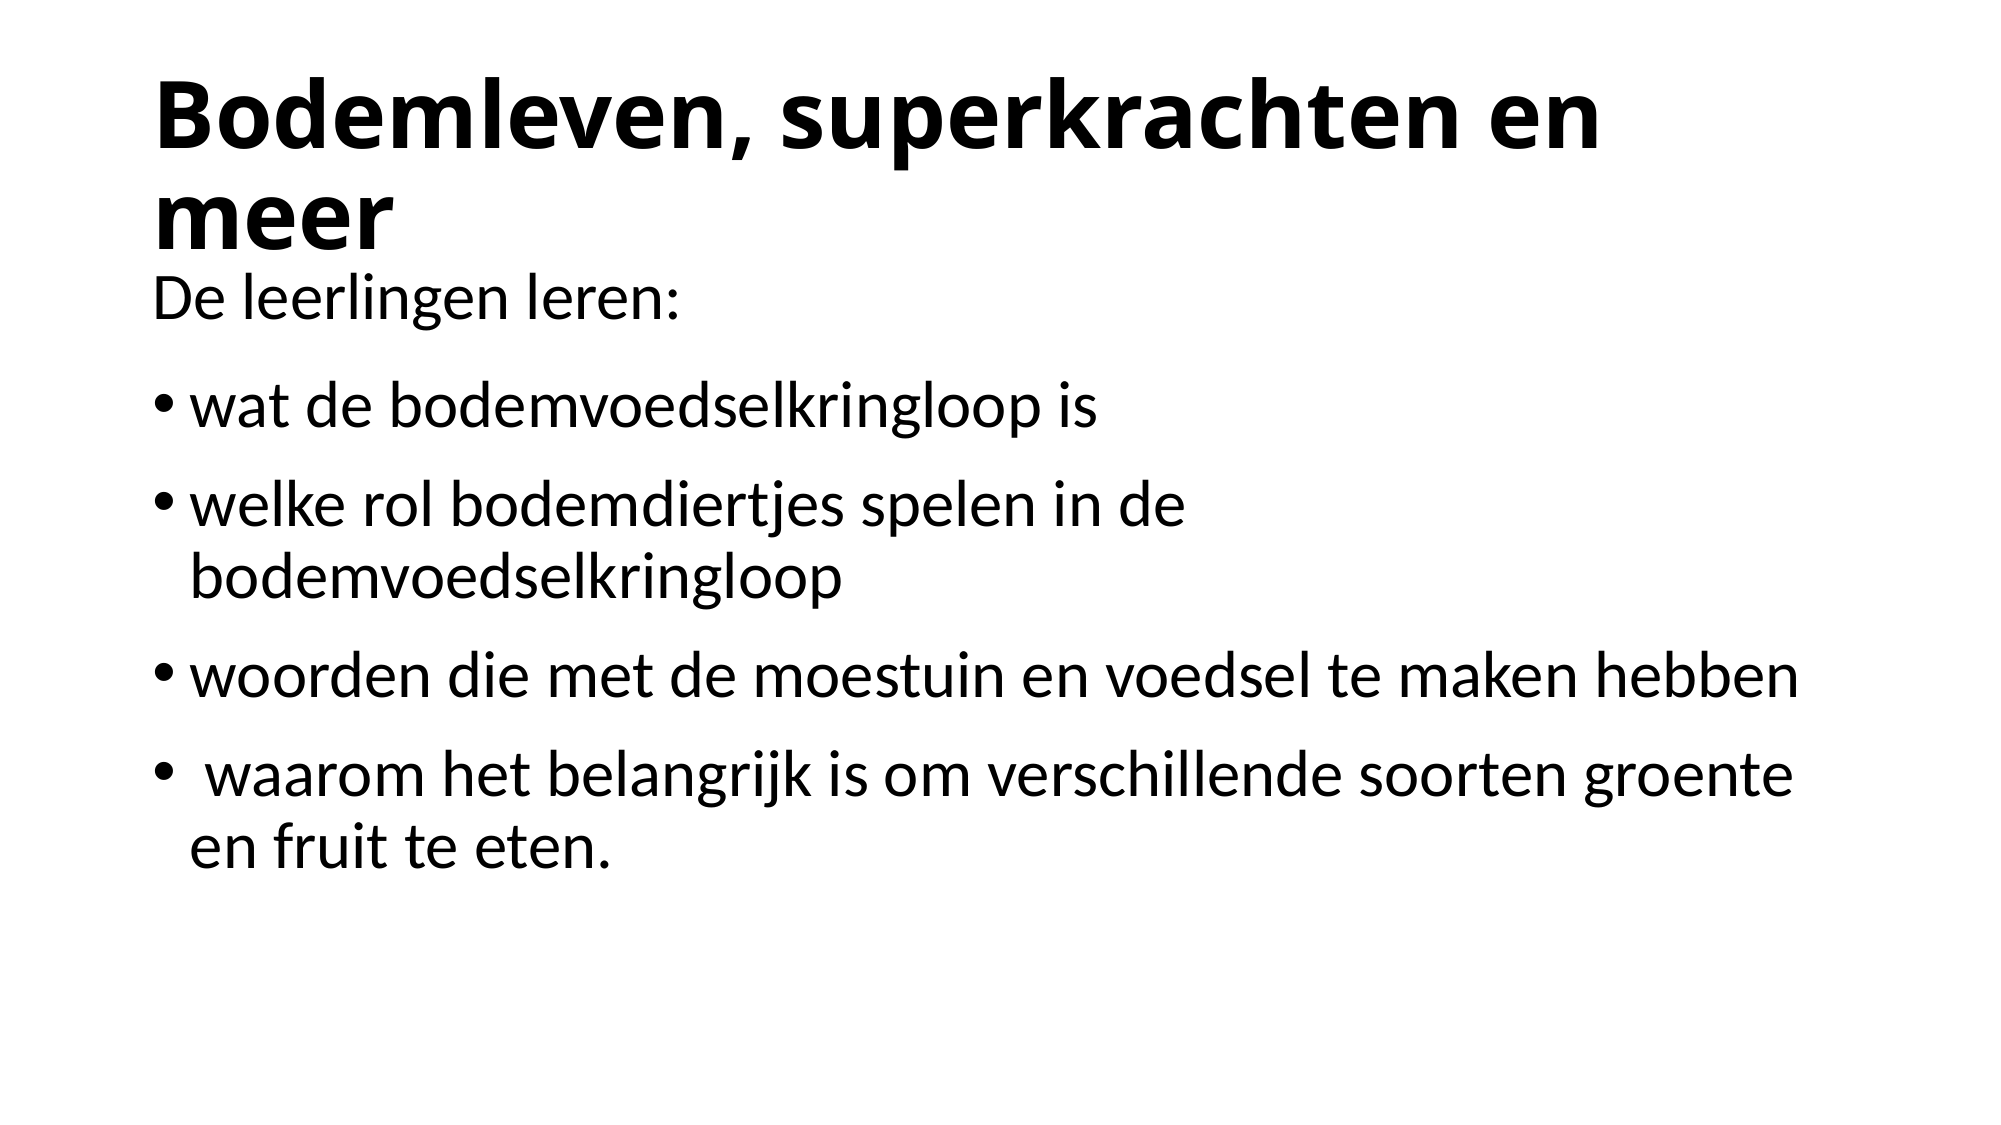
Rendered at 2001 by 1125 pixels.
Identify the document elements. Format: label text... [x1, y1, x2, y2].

title Bodemleven, superkrachten en meer [137, 59, 1863, 239]
list De leerlingen leren: wat de bodemvoedselkringloop is welke rol bodemdiertjes spelen in de bodemvoedselkringloop woorden die met de moestuin en voedsel te maken hebben waarom het belangrijk is om verschillende soorten groente en fruit te eten. [137, 239, 1863, 1023]
